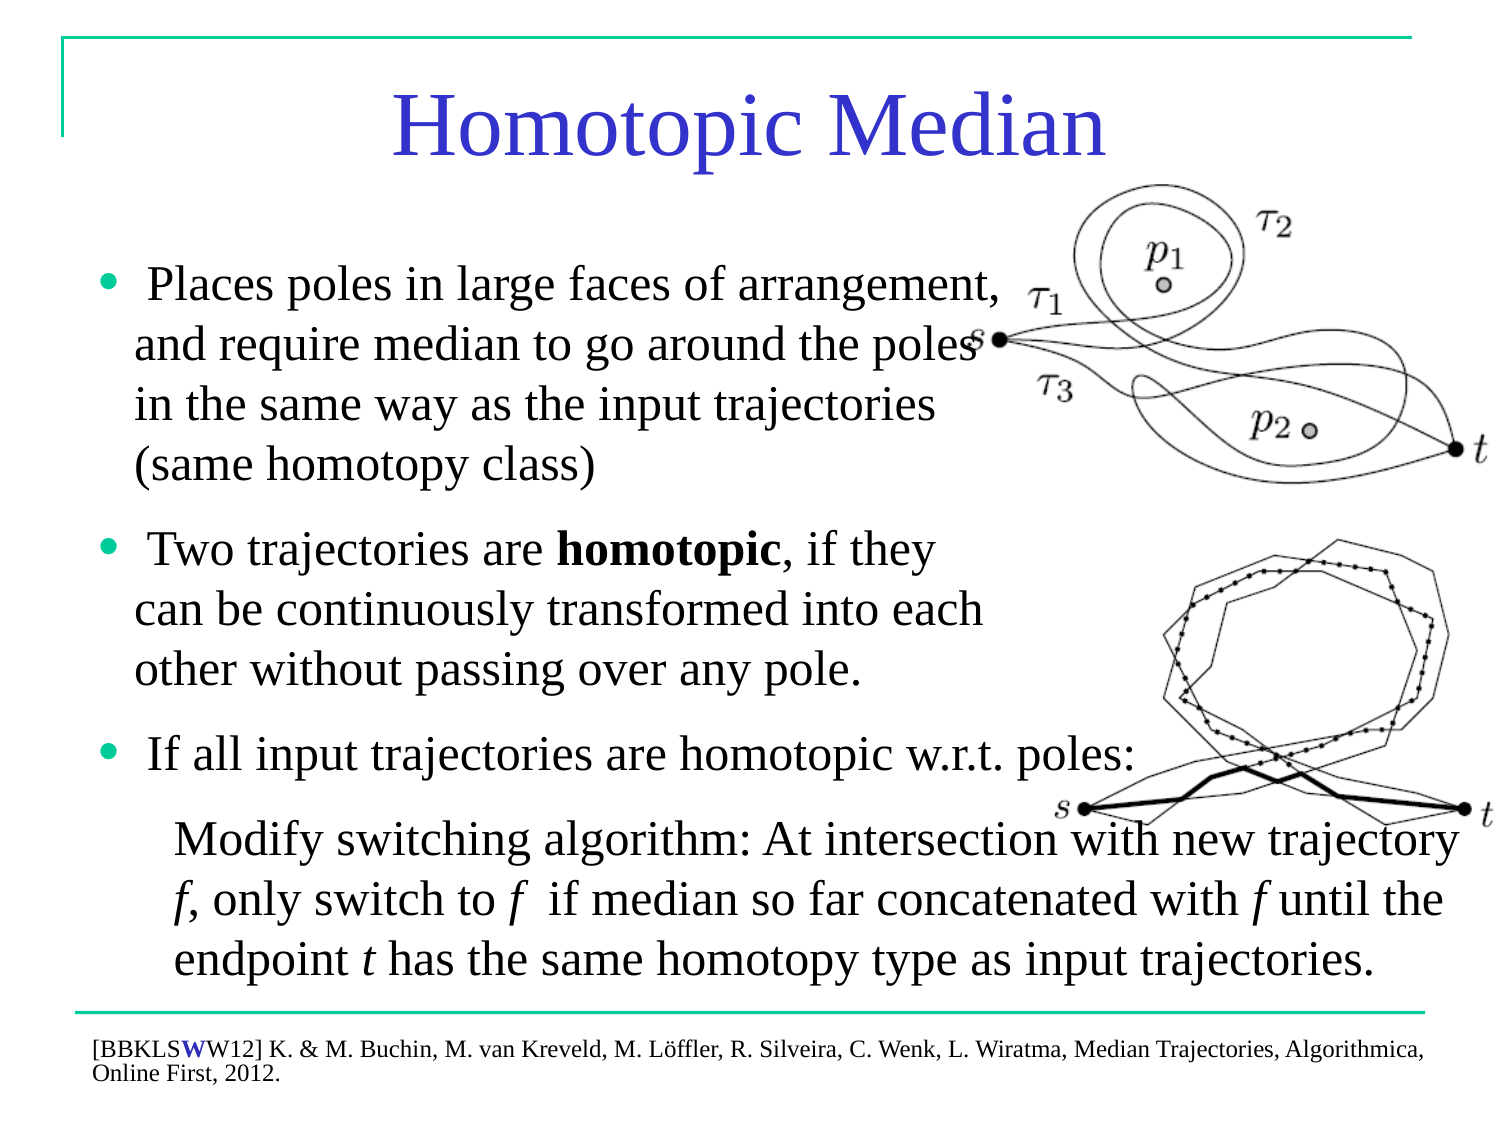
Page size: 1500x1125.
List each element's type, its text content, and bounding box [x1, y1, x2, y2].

picture [1053, 529, 1500, 855]
text_box Places poles in large faces of arrangement, and require median to go around the poles in the same way as the input trajectories (same homotopy class) Two trajectories are homotopic, if they can be continuously transformed into each other without passing over any pole. If all input trajectories are homotopic w.r.t. poles: Modify switching algorithm: At intersection with new trajectory f, only switch to f if median so far concatenated with f until the endpoint t has the same homotopy type as input trajectories. [92, 244, 1500, 992]
picture [938, 139, 1500, 508]
title Homotopic Median [112, 24, 1388, 213]
text_box [BBKLSWW12] K. & M. Buchin, M. van Kreveld, M. Löffler, R. Silveira, C. Wenk, L. Wiratma, Median Trajectories, Algorithmica, Online First, 2012. [86, 1032, 1500, 1092]
